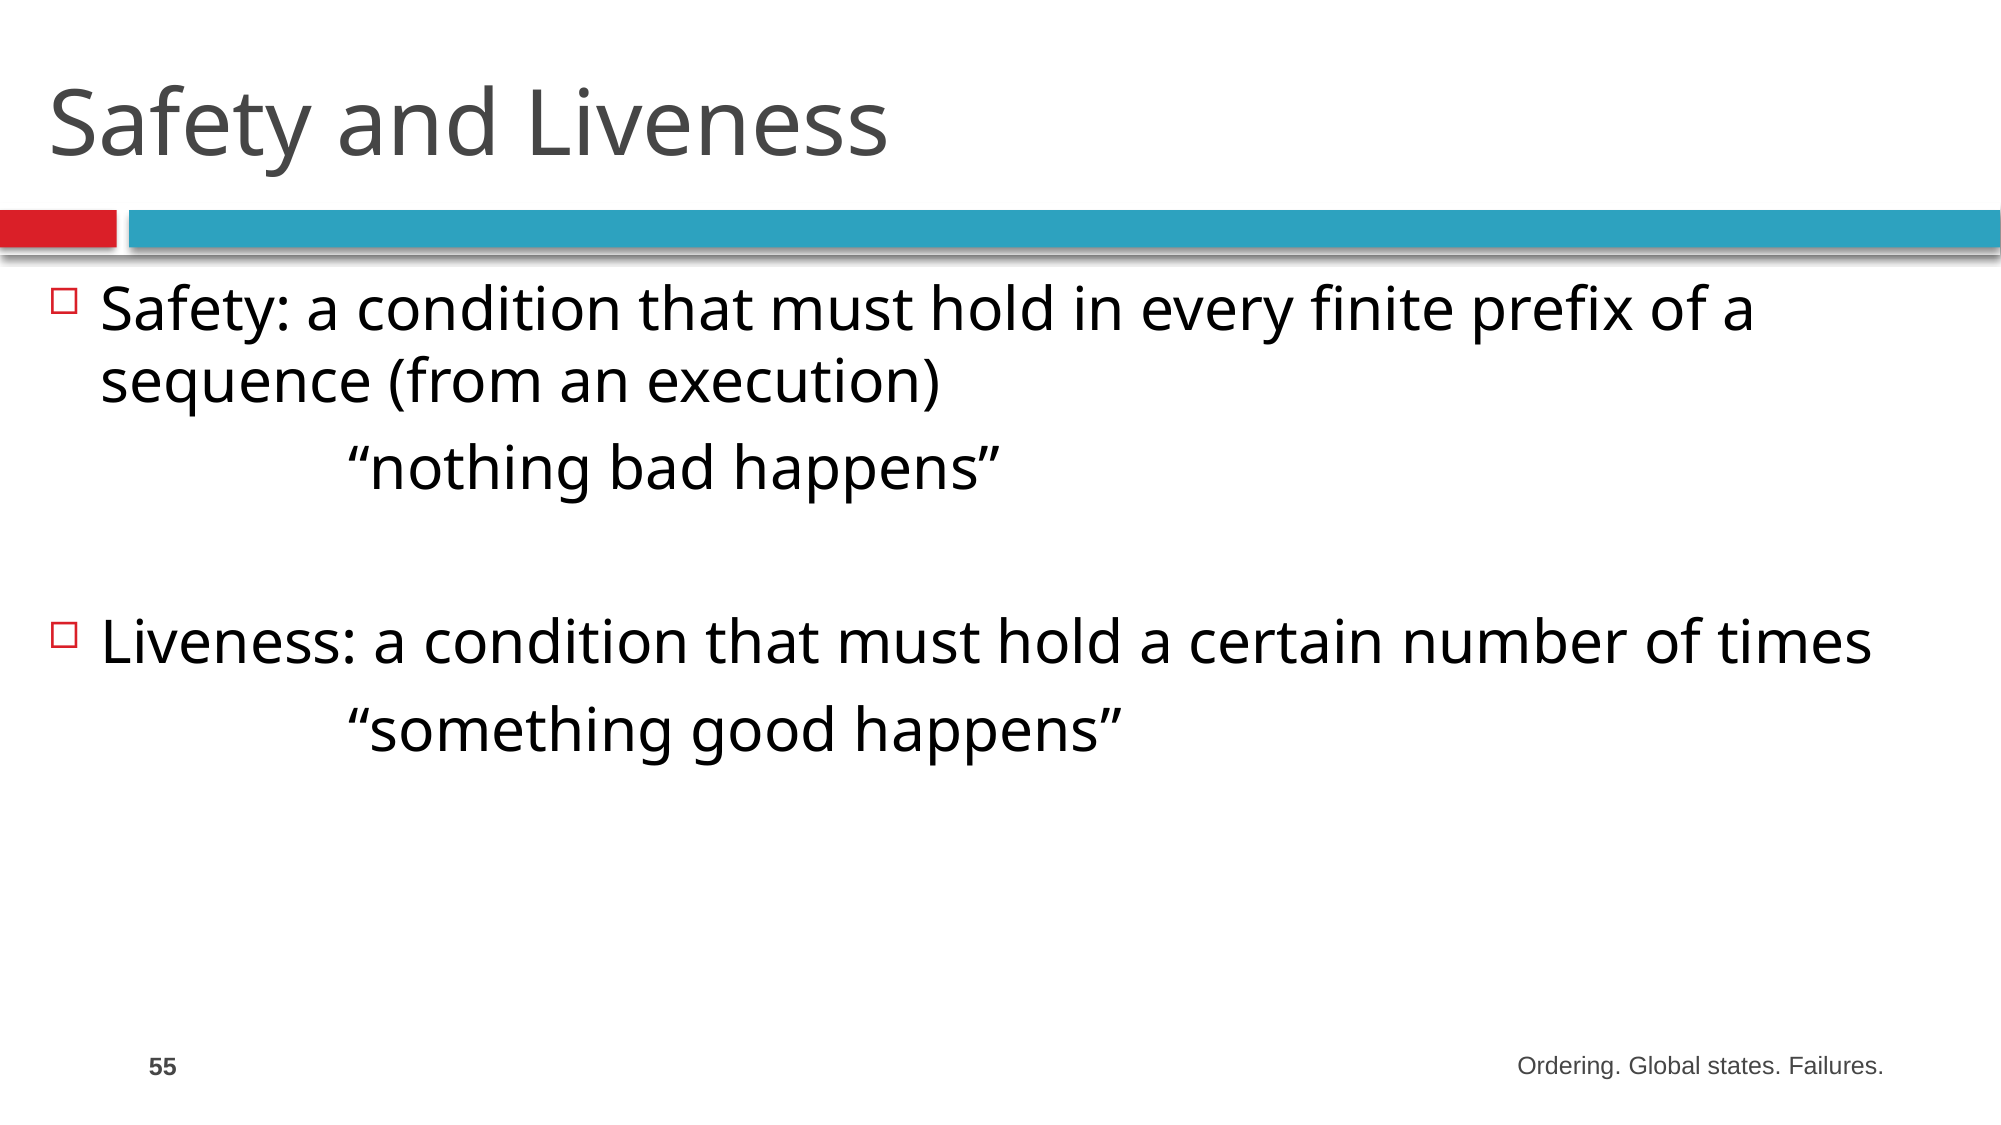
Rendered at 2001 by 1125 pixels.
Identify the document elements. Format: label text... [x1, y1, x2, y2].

title Safety and Liveness [33, 37, 1967, 200]
footer Ordering. Global states. Failures. [1133, 1042, 1900, 1103]
slide_number 55 [134, 1042, 568, 1103]
list Safety: a condition that must hold in every finite prefix of a sequence (from an execution) “nothing bad happens” Liveness: a condition that must hold a certain number of times “something good happens” [33, 262, 1967, 1100]
